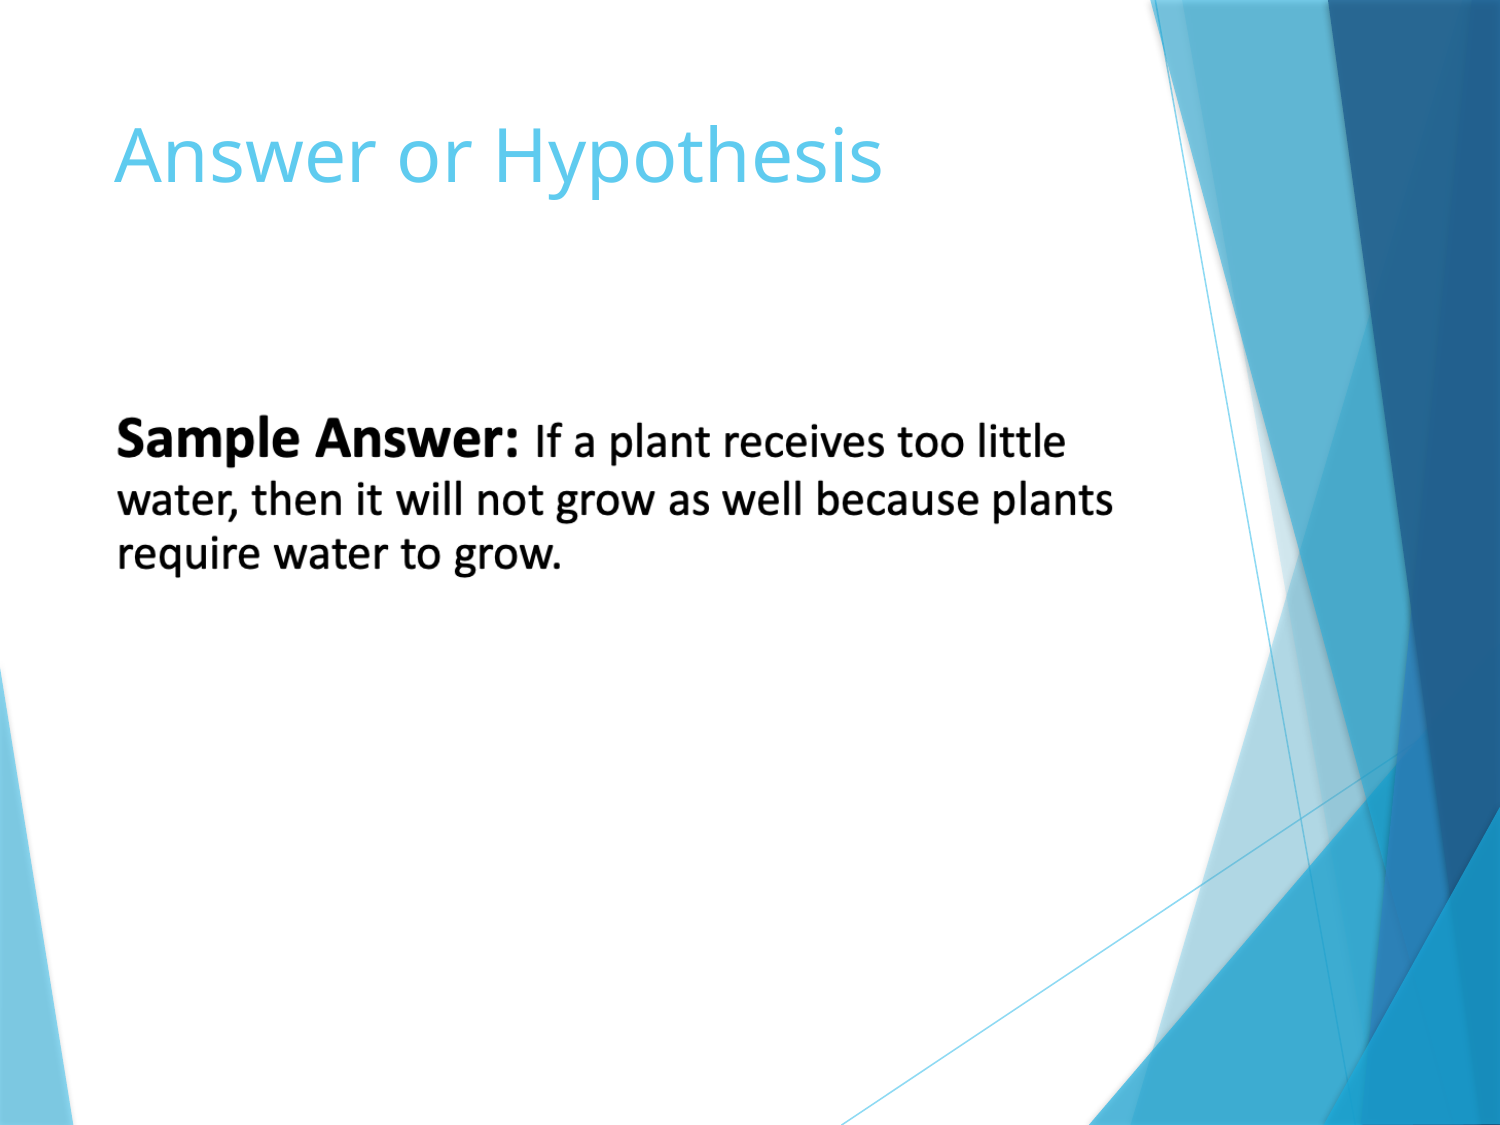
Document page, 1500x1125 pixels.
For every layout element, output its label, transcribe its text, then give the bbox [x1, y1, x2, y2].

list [99, 399, 1142, 635]
title Answer or Hypothesis [99, 99, 1142, 317]
